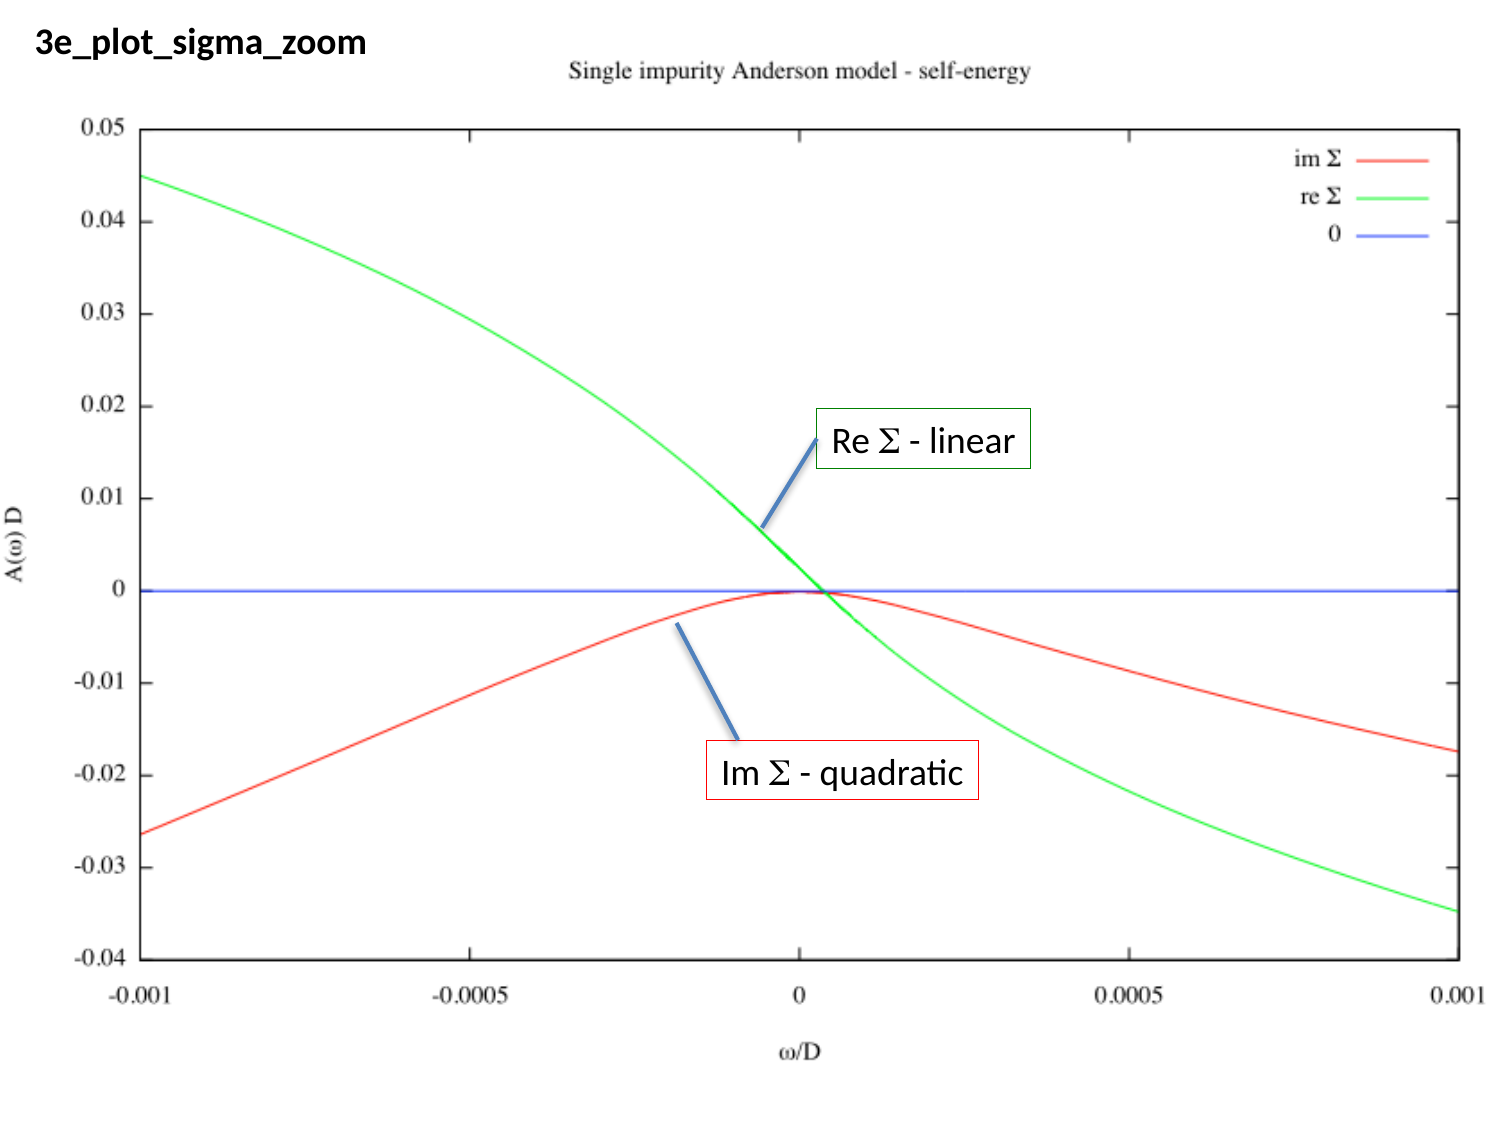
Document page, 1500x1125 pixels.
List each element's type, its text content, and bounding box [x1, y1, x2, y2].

text_box 3e_plot_sigma_zoom [19, 9, 391, 50]
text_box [761, 438, 816, 528]
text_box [676, 622, 739, 741]
picture [0, 51, 1500, 1071]
